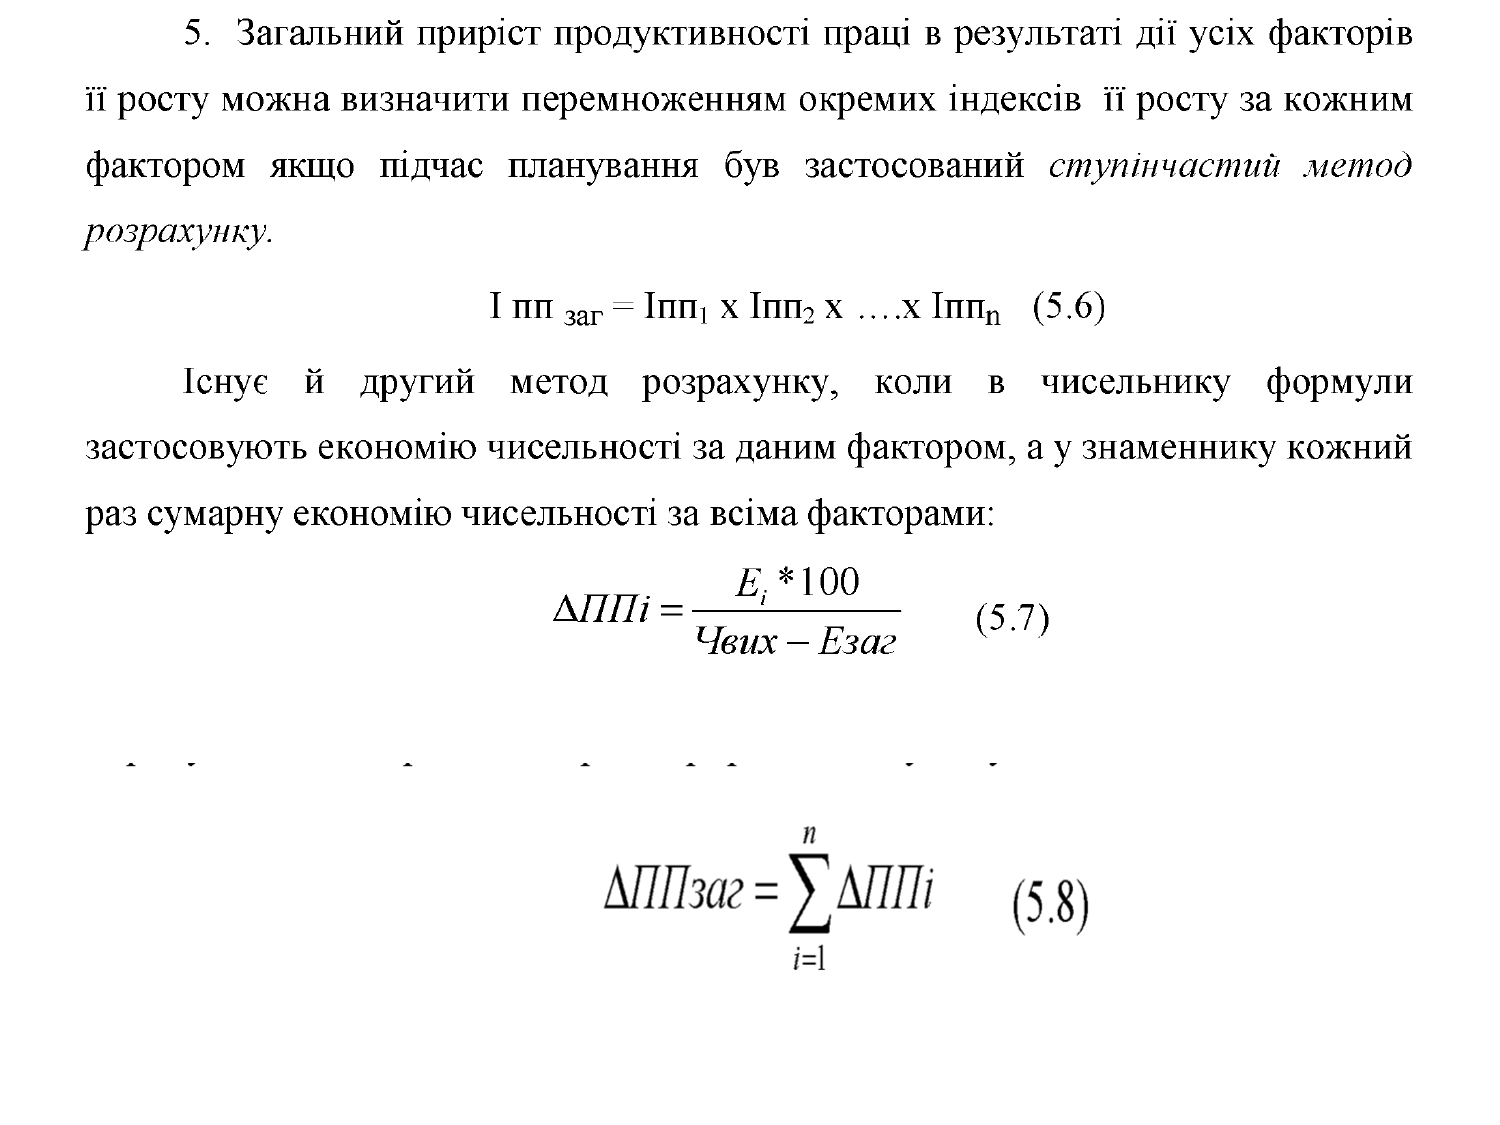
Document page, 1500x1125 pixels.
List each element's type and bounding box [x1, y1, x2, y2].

picture [97, 763, 1403, 973]
picture [0, 0, 1438, 693]
